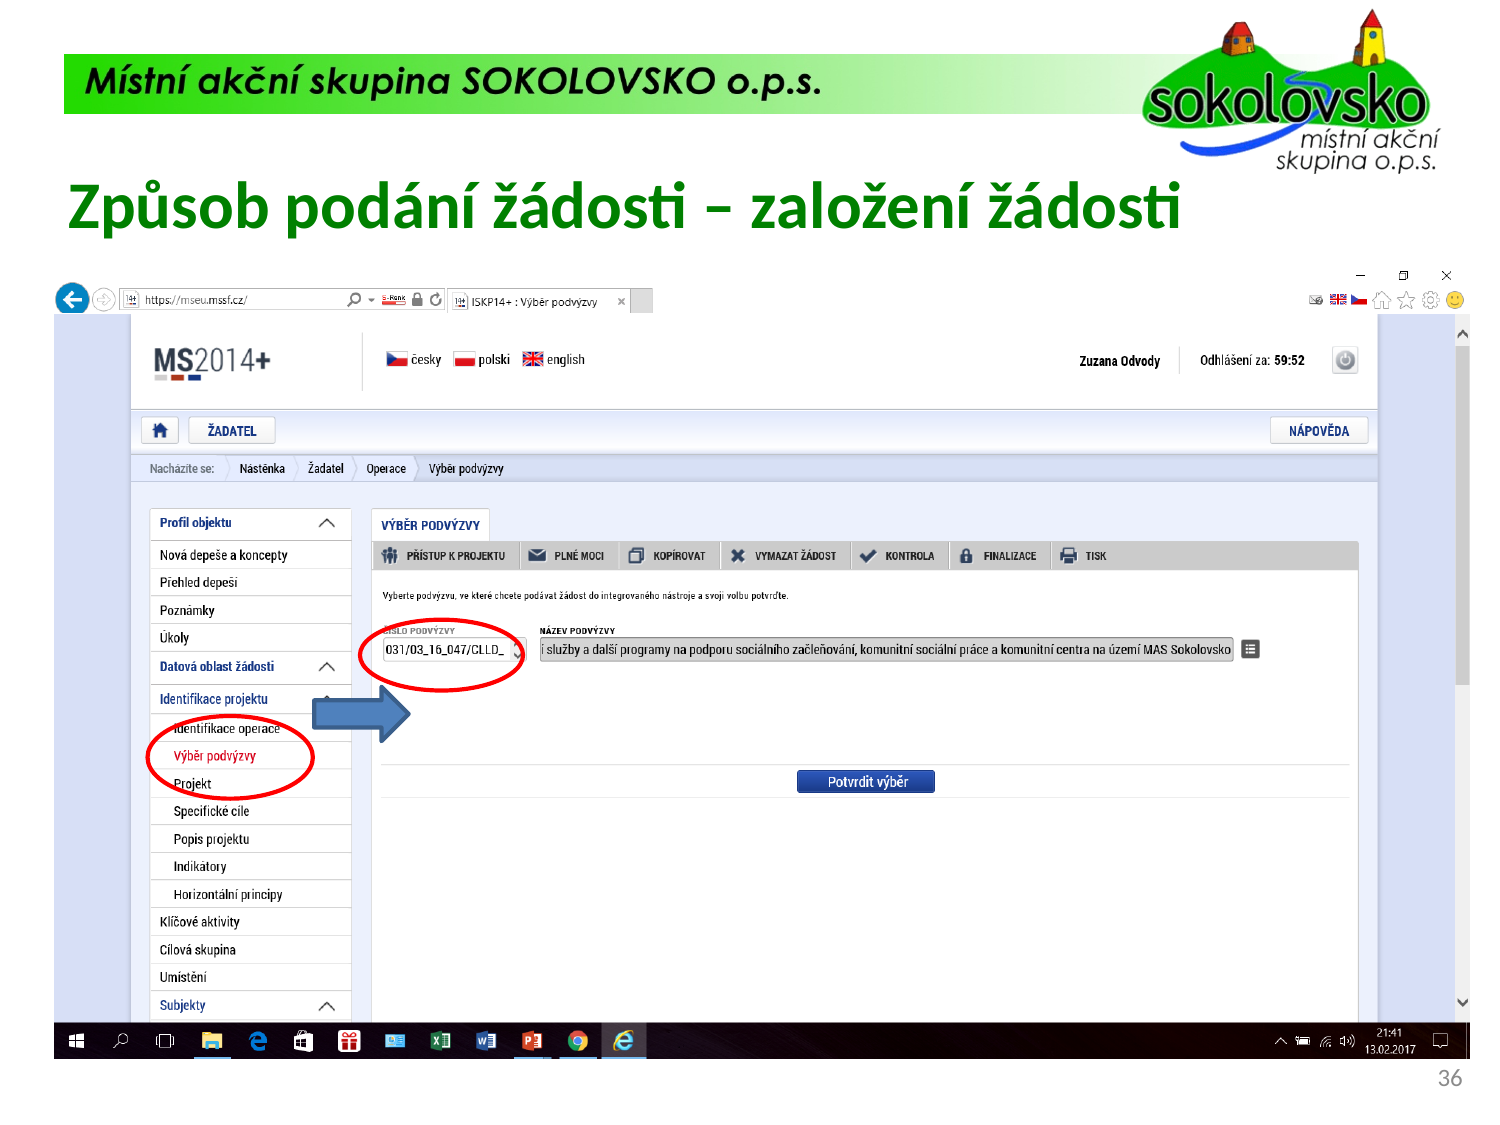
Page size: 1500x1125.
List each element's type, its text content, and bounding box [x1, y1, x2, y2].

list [54, 262, 1470, 1059]
picture [64, 0, 1455, 197]
title Způsob podání žádosti – založení žádosti [53, 137, 1404, 261]
slide_number 36 [1128, 1046, 1478, 1107]
